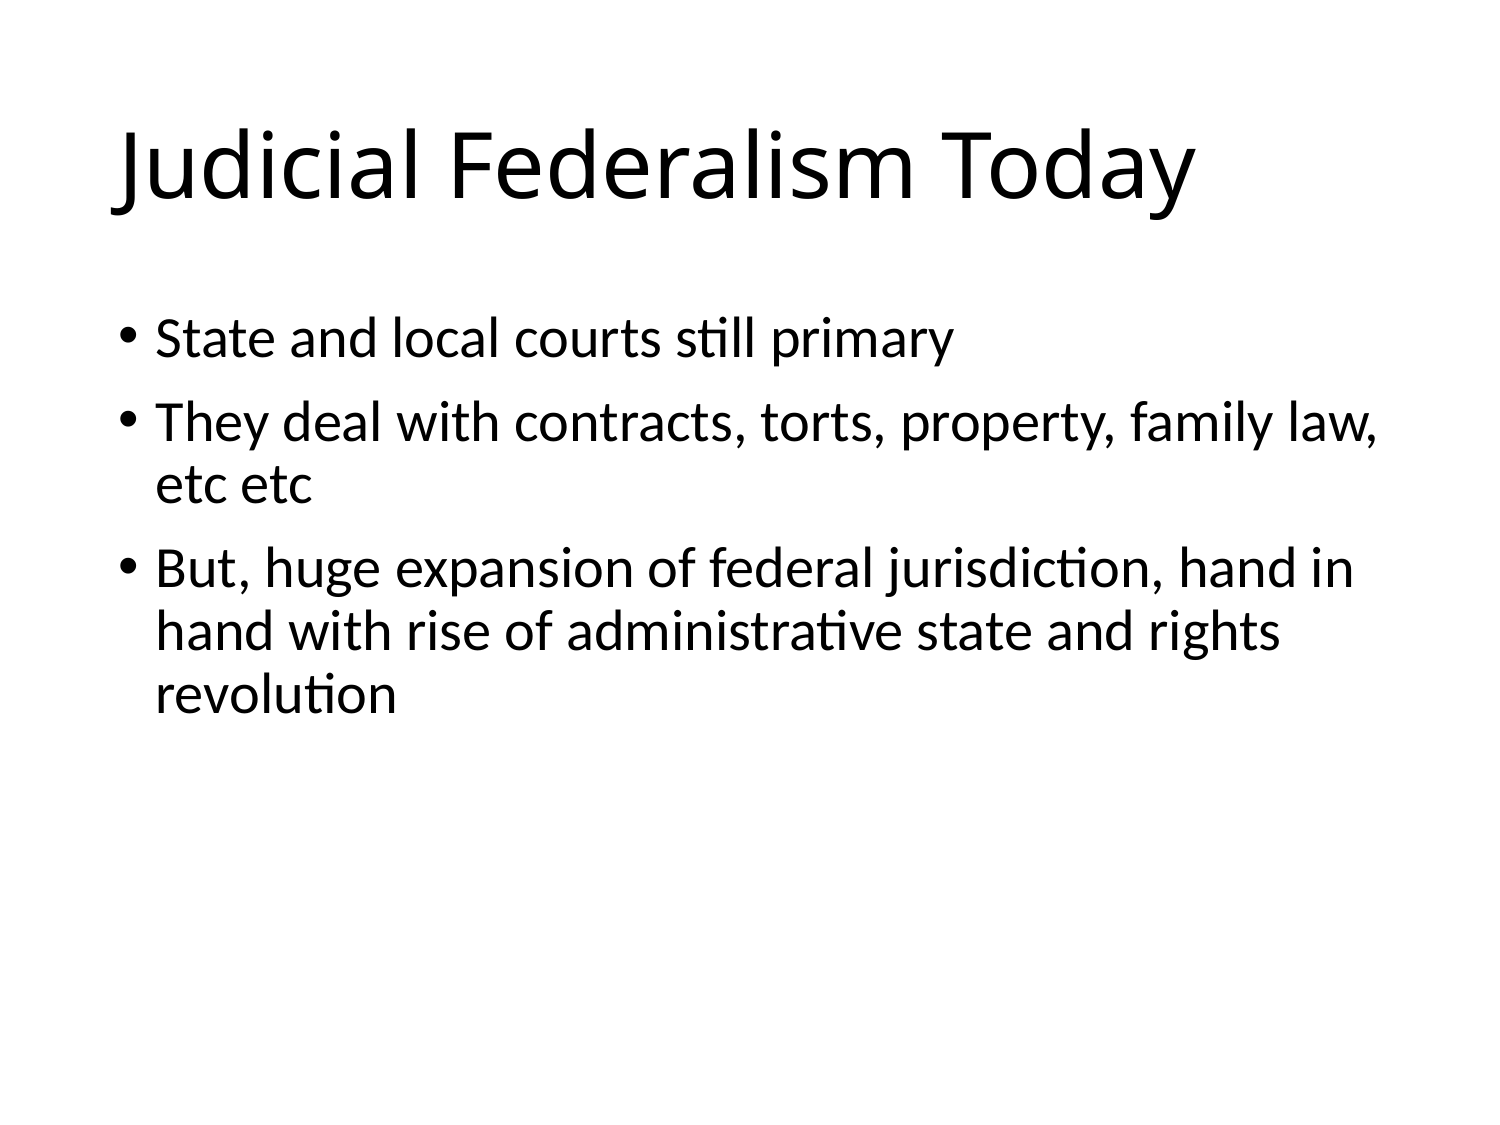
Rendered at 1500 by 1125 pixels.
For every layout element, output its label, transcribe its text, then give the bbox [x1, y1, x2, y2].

list State and local courts still primary They deal with contracts, torts, property, family law, etc etc But, huge expansion of federal jurisdiction, hand in hand with rise of administrative state and rights revolution [103, 299, 1397, 1014]
title Judicial Federalism Today [103, 59, 1397, 278]
